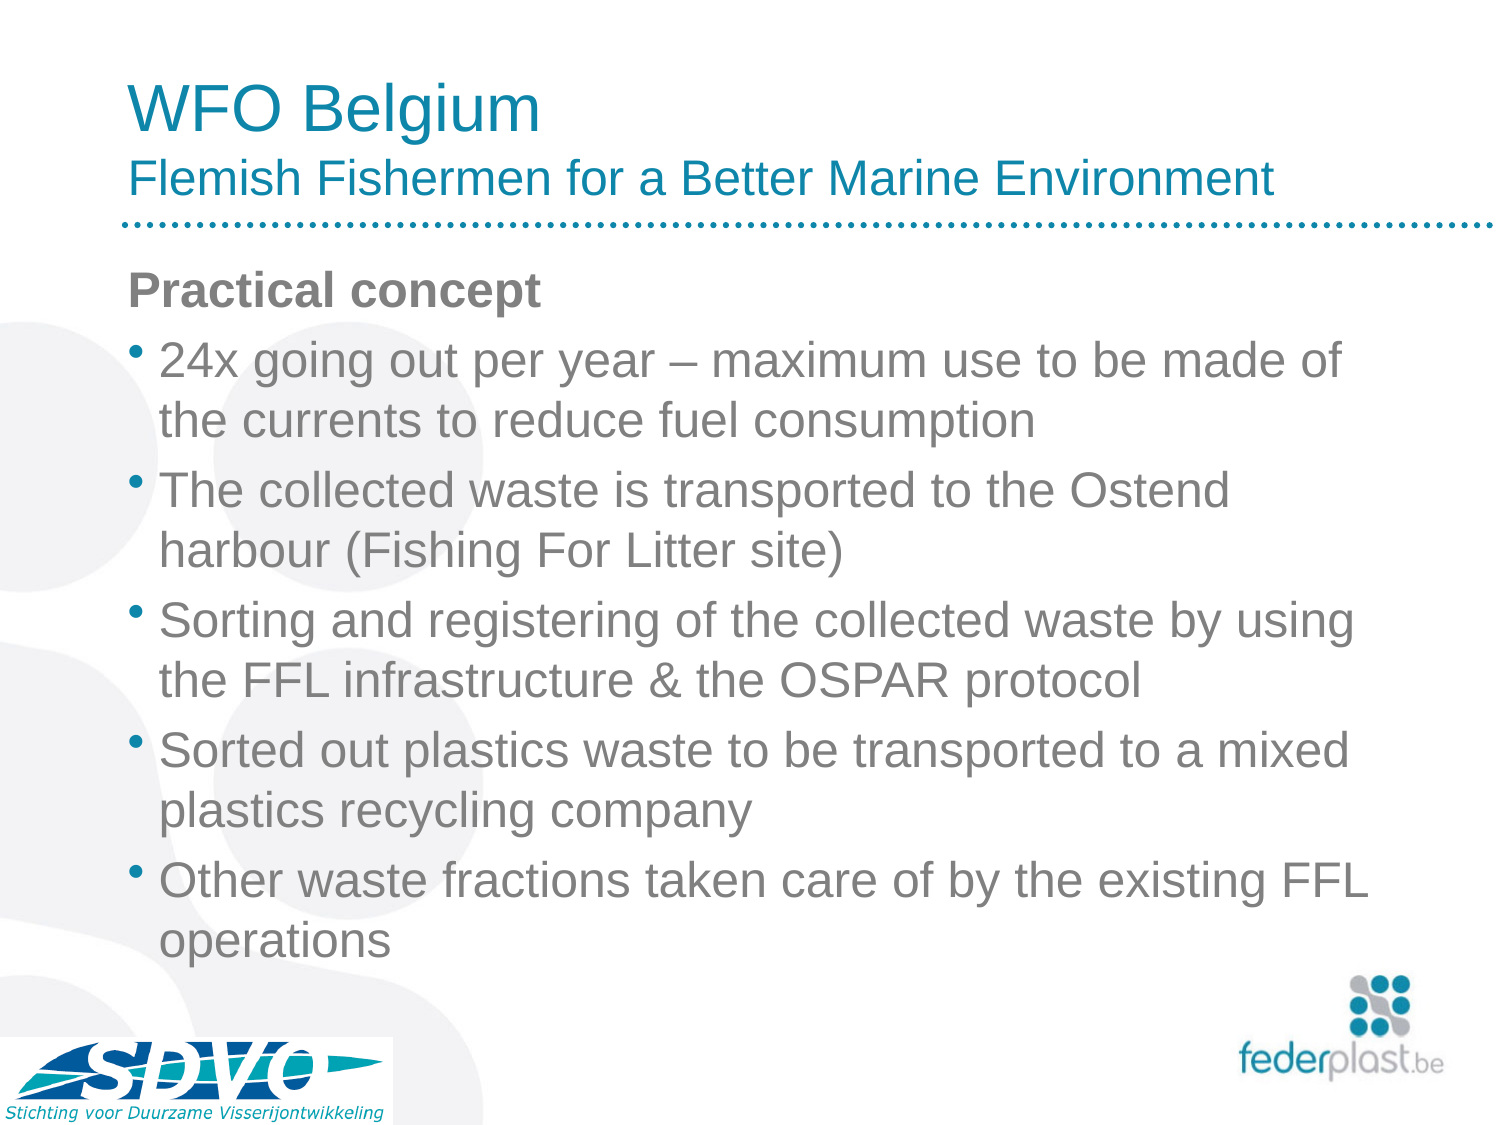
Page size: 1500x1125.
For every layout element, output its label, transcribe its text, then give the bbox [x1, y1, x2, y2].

picture [1205, 954, 1500, 1125]
title WFO Belgium Flemish Fishermen for a Better Marine Environment [112, 37, 1388, 213]
list Practical concept 24x going out per year – maximum use to be made of the currents to reduce fuel consumption The collected waste is transported to the Ostend harbour (Fishing For Litter site) Sorting and registering of the collected waste by using the FFL infrastructure & the OSPAR protocol Sorted out plastics waste to be transported to a mixed plastics recycling company Other waste fractions taken care of by the existing FFL operations [112, 249, 1388, 963]
picture [0, 312, 494, 1125]
